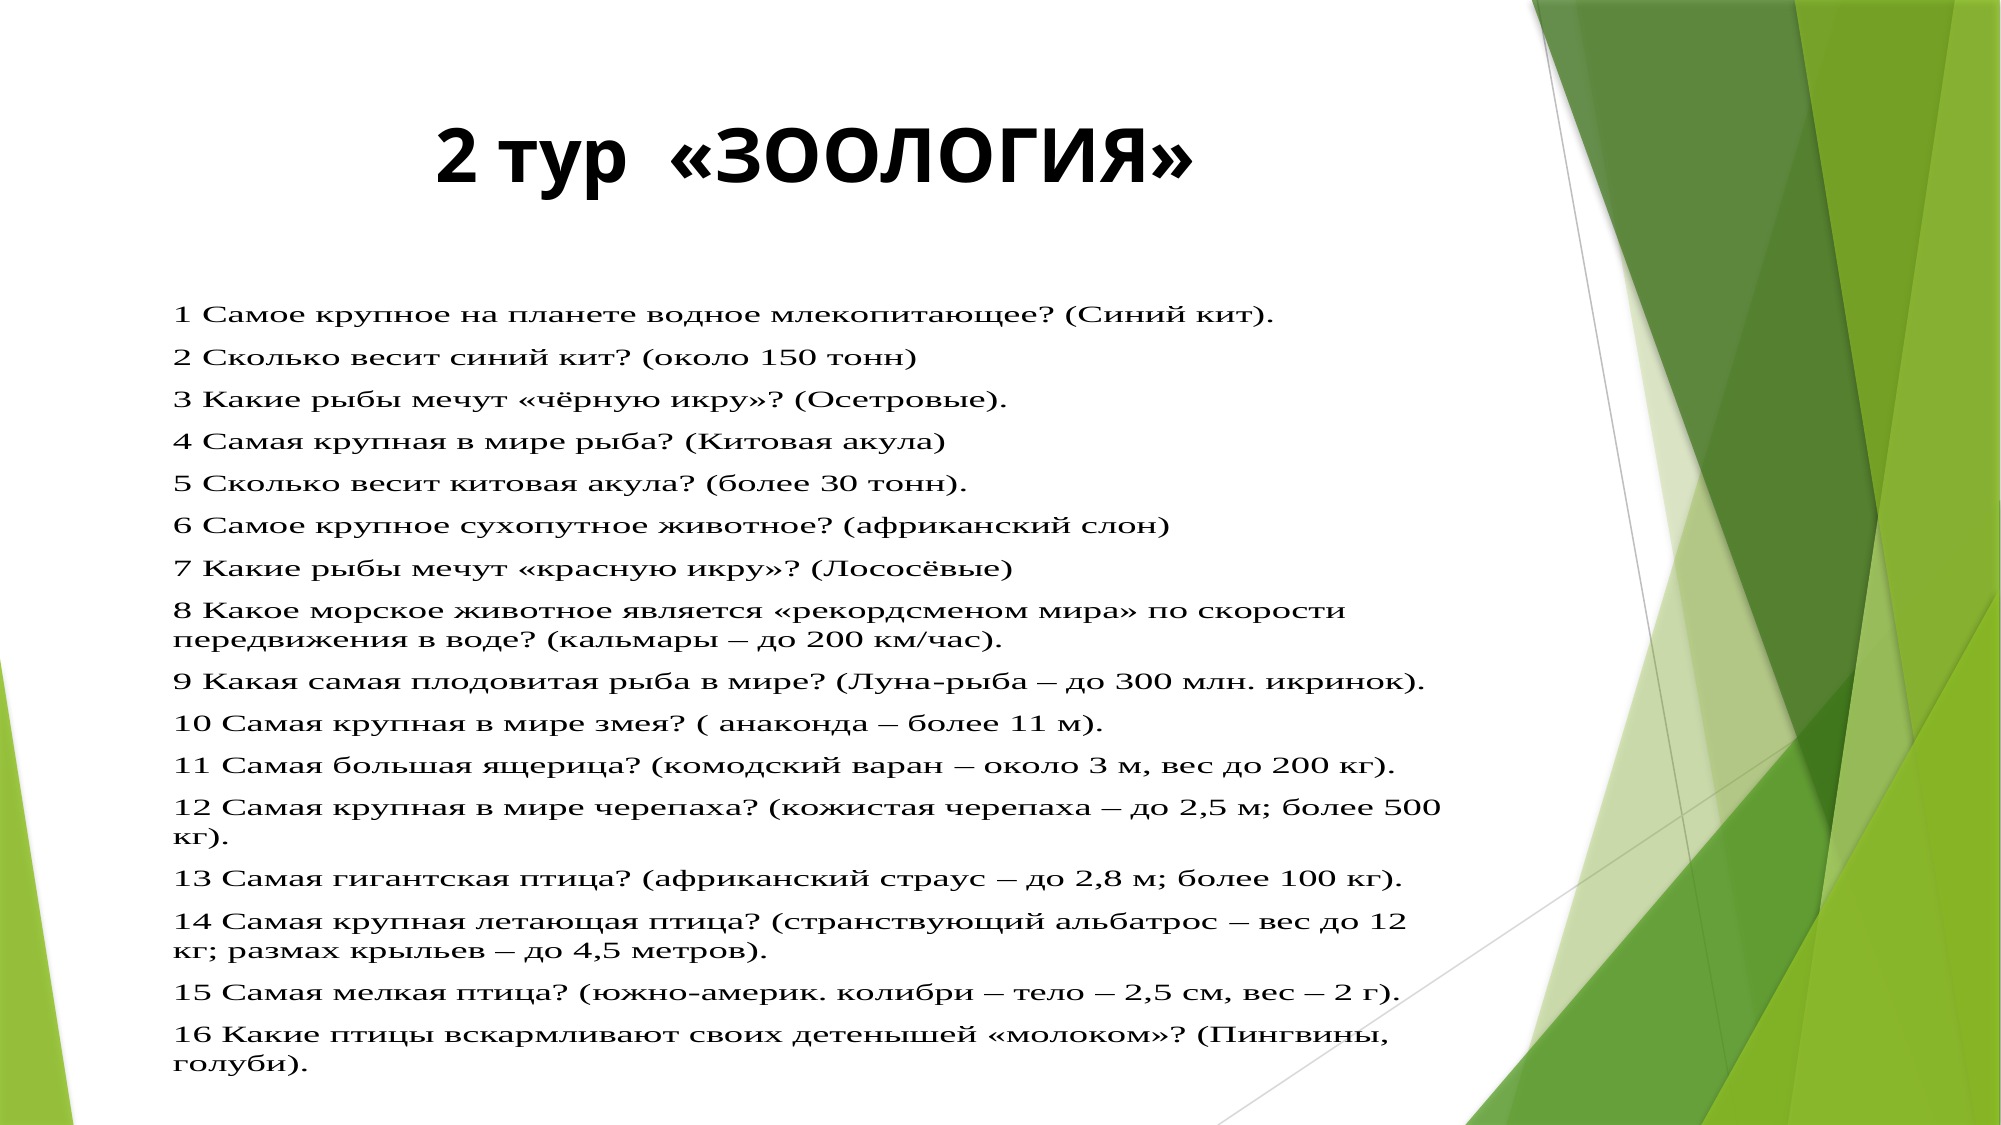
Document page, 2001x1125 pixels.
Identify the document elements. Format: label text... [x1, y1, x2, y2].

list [172, 301, 1462, 1093]
title 2 тур «ЗООЛОГИЯ» [111, 99, 1522, 317]
